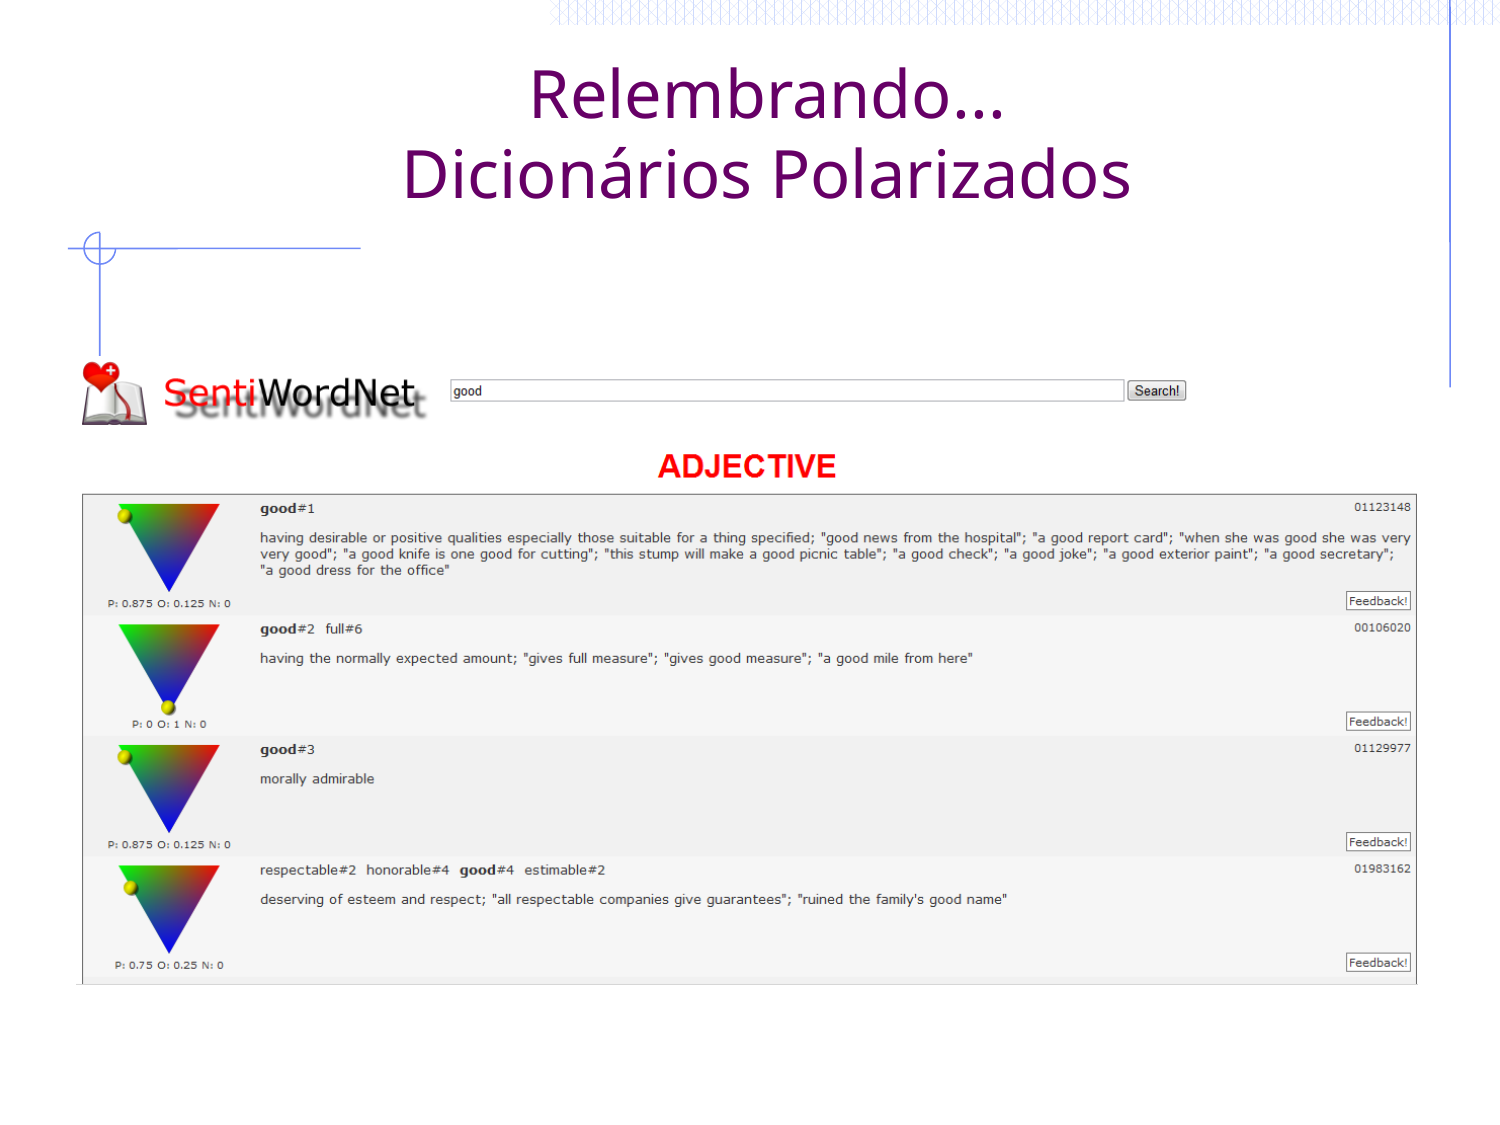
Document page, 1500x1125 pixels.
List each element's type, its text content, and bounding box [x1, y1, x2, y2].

title Relembrando... Dicionários Polarizados [64, 32, 1471, 221]
picture [76, 356, 1418, 985]
